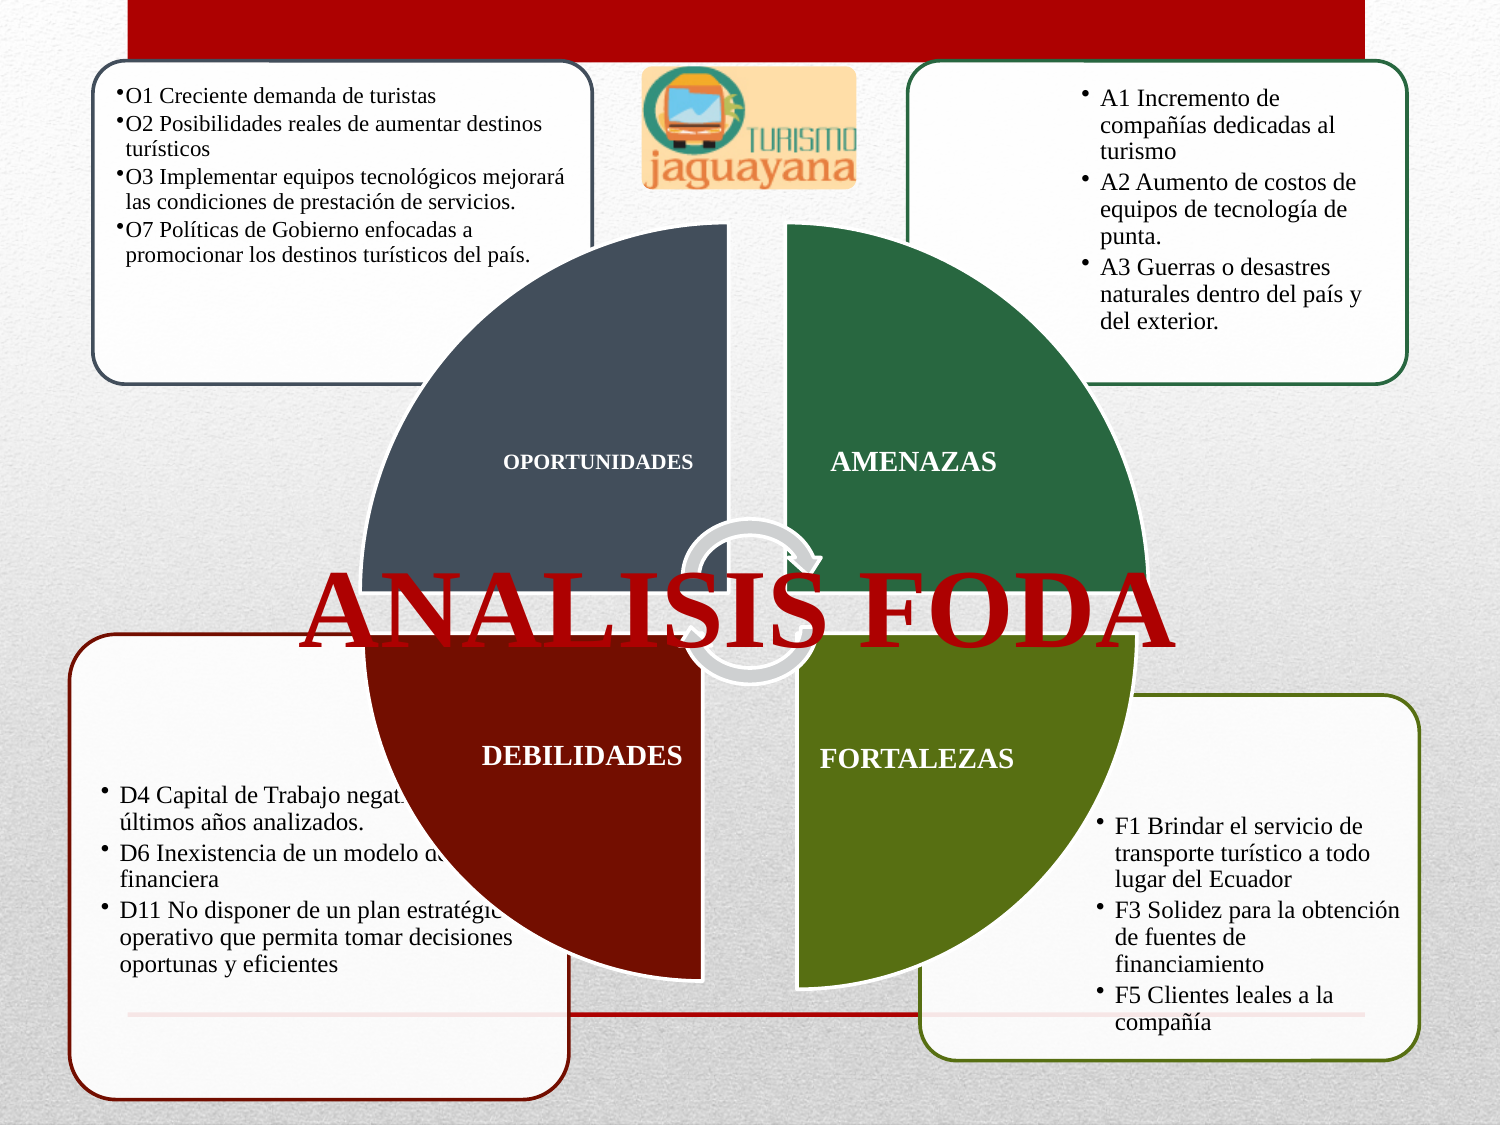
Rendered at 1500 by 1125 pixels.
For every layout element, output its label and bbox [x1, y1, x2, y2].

text_box [64, 77, 1436, 1125]
picture [640, 65, 858, 191]
